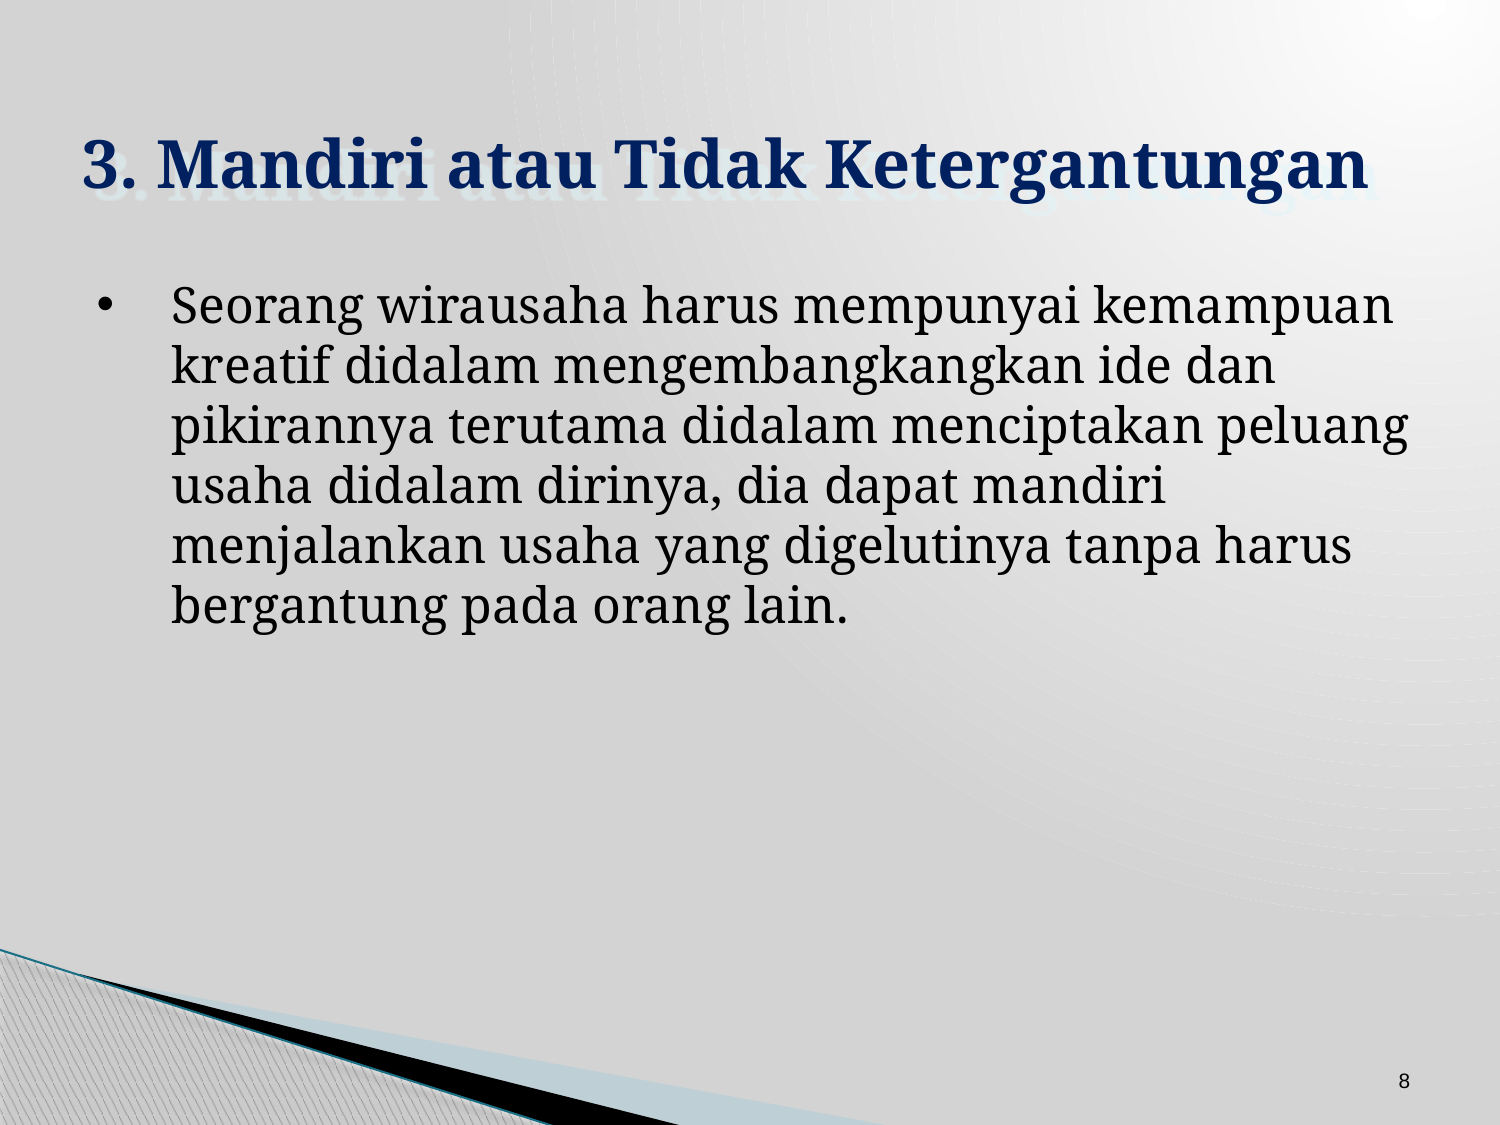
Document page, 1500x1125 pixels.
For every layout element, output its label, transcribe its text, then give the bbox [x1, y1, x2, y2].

slide_number 8 [1074, 1025, 1425, 1100]
text_box 3. Mandiri atau Tidak Ketergantungan [35, 114, 1418, 210]
text_box Seorang wirausaha harus mempunyai kemampuan kreatif didalam mengembangkangkan ide dan pikirannya terutama didalam menciptakan peluang usaha didalam dirinya, dia dapat mandiri menjalankan usaha yang digelutinya tanpa harus bergantung pada orang lain. [81, 265, 1430, 701]
